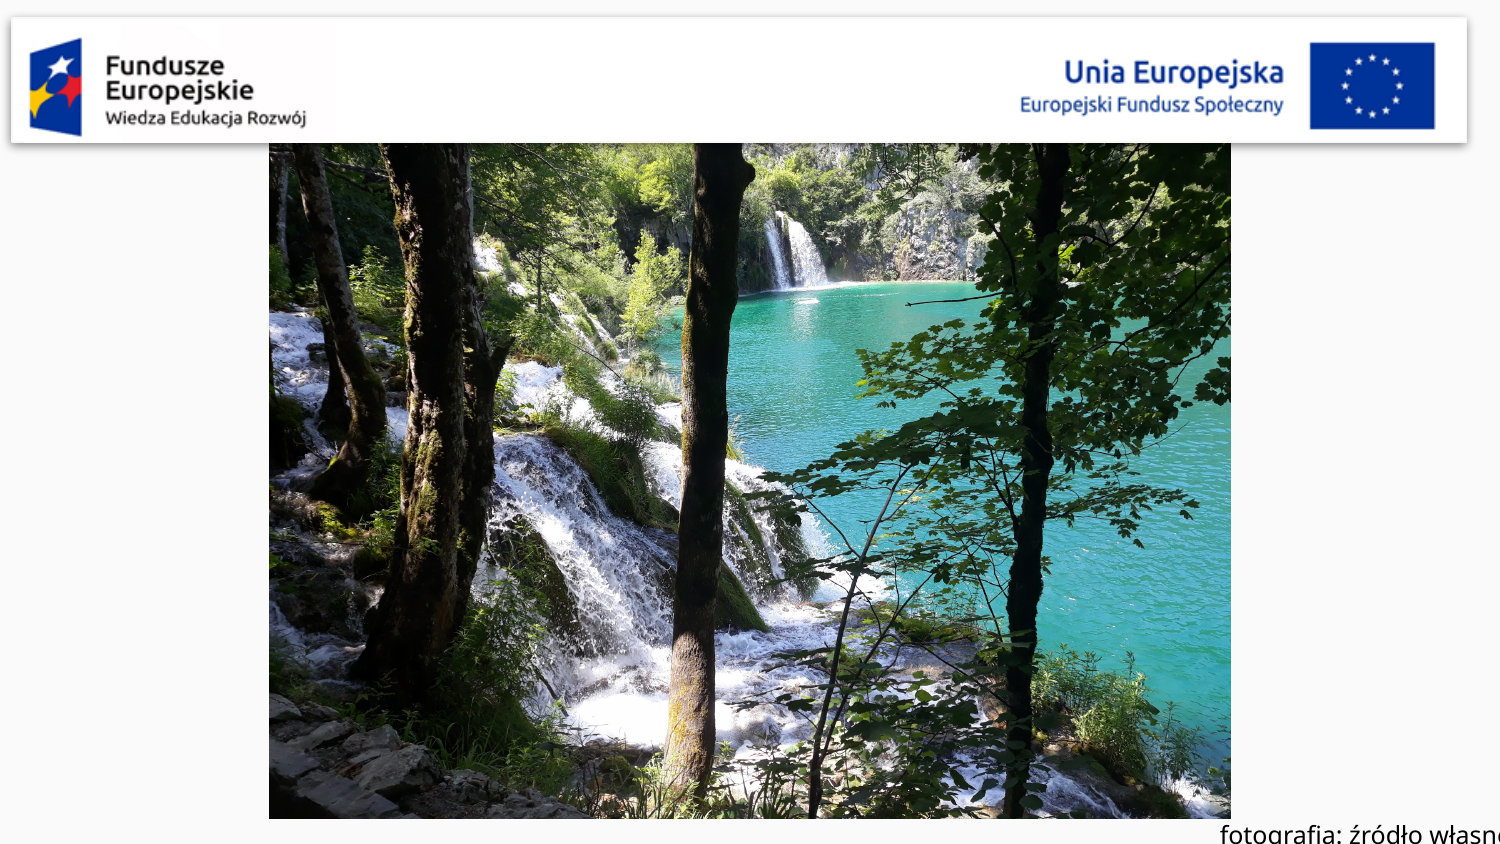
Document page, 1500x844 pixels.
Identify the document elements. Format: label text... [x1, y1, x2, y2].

text_box fotografia: źródło własne [1204, 804, 1500, 844]
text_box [11, 17, 1467, 143]
picture [269, 143, 1231, 820]
